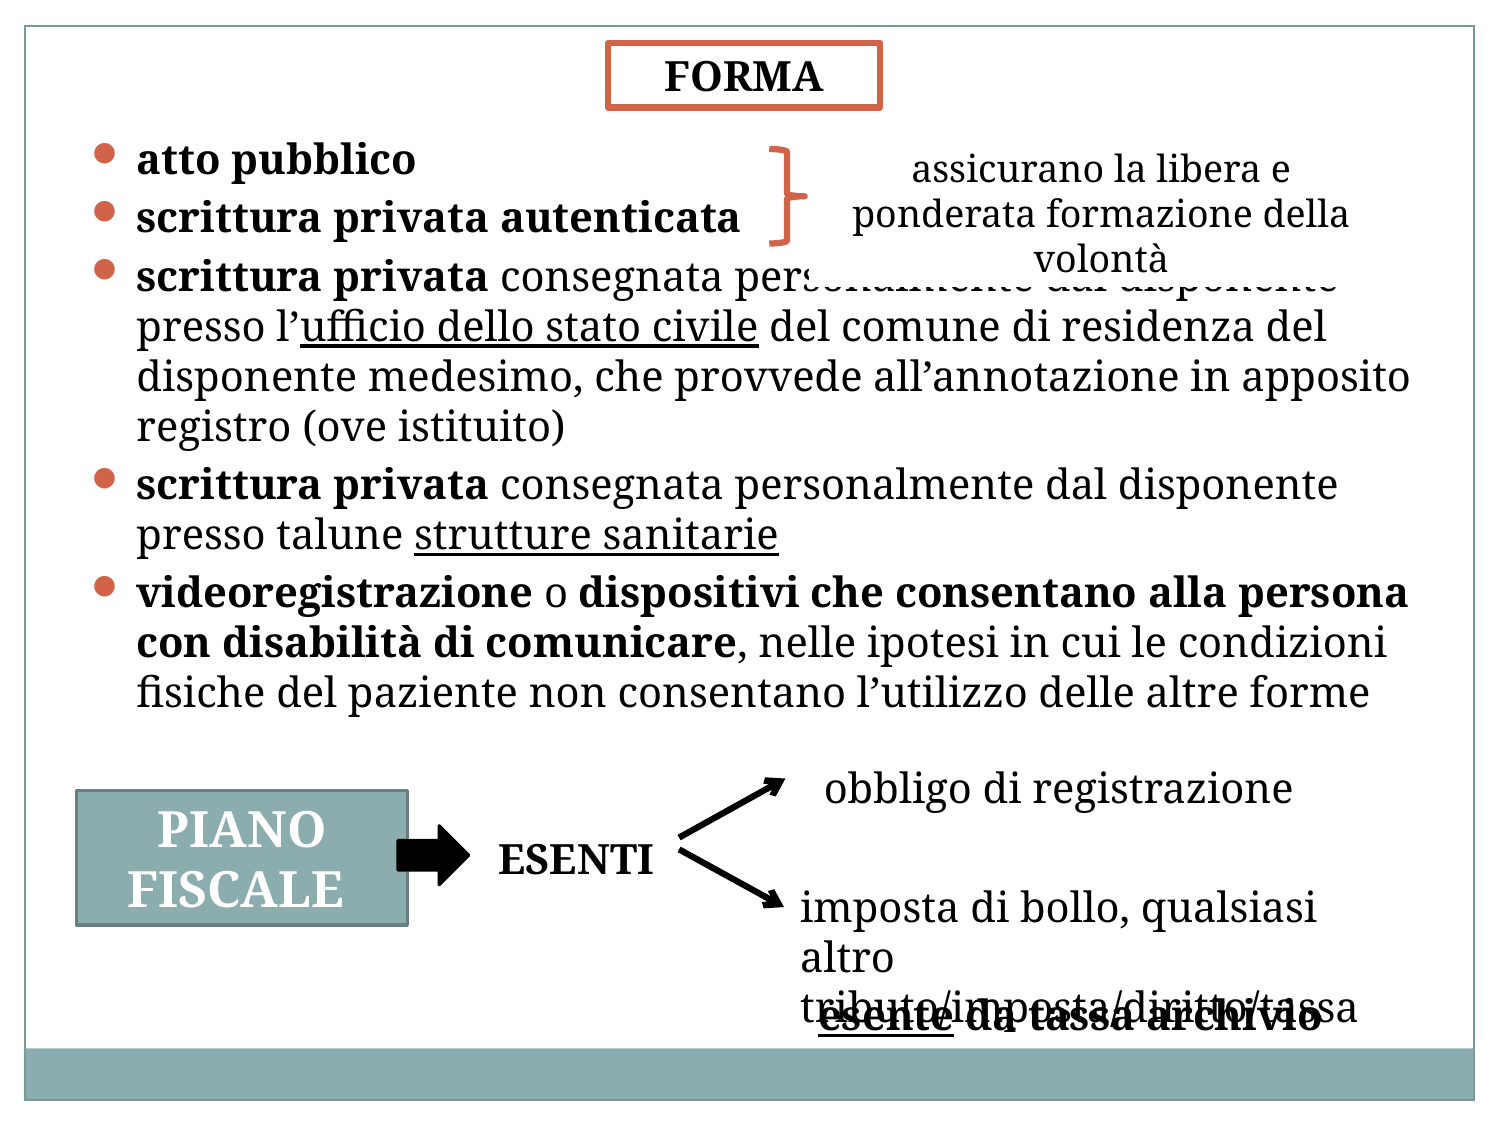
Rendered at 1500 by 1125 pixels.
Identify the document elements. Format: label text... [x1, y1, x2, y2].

text_box [769, 148, 806, 245]
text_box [76, 754, 1400, 1048]
text_box FORMA [607, 41, 881, 109]
text_box assicurano la libera e ponderata formazione della volontà [807, 136, 1395, 288]
text_box atto pubblico scrittura privata autenticata scrittura privata consegnata personalmente dal disponente presso l’ufficio dello stato civile del comune di residenza del disponente medesimo, che provvede all’annotazione in apposito registro (ove istituito) scrittura privata consegnata personalmente dal disponente presso talune strutture sanitarie videoregistrazione o dispositivi che consentano alla persona con disabilità di comunicare, nelle ipotesi in cui le condizioni fisiche del paziente non consentano l’utilizzo delle altre forme [76, 125, 1447, 693]
